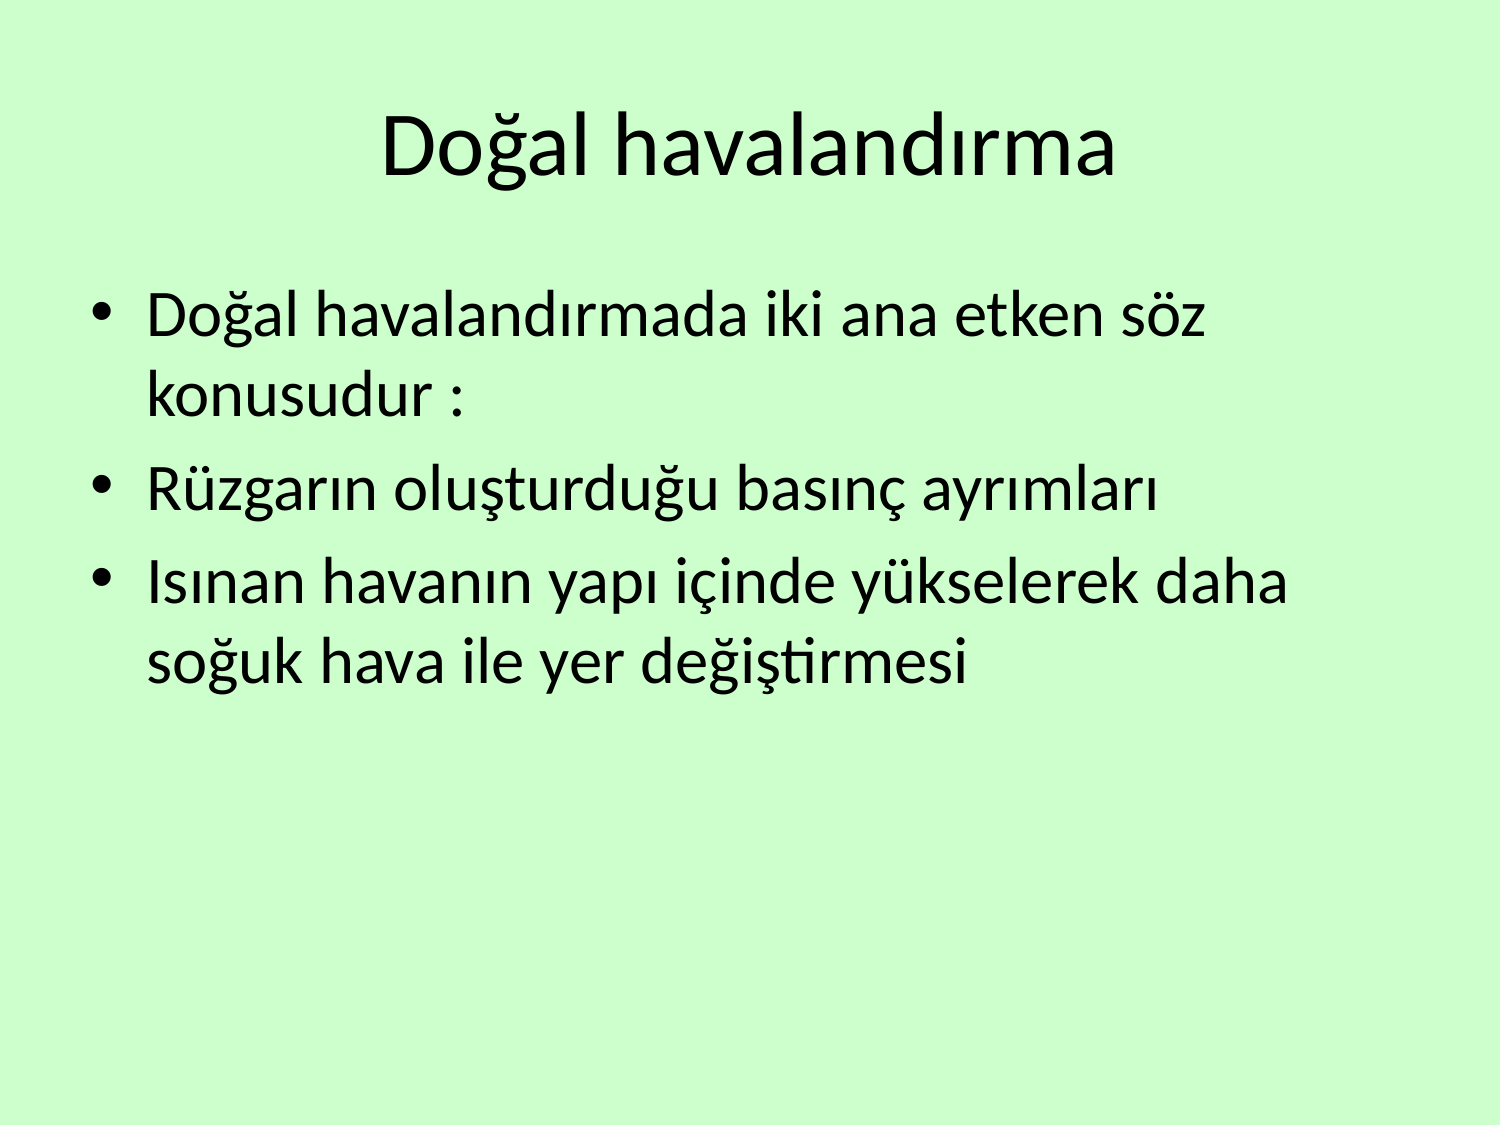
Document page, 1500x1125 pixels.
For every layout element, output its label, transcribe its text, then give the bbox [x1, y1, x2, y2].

list Doğal havalandırmada iki ana etken söz konusudur : Rüzgarın oluşturduğu basınç ayrımları Isınan havanın yapı içinde yükselerek daha soğuk hava ile yer değiştirmesi [75, 262, 1425, 1005]
title Doğal havalandırma [75, 45, 1425, 233]
